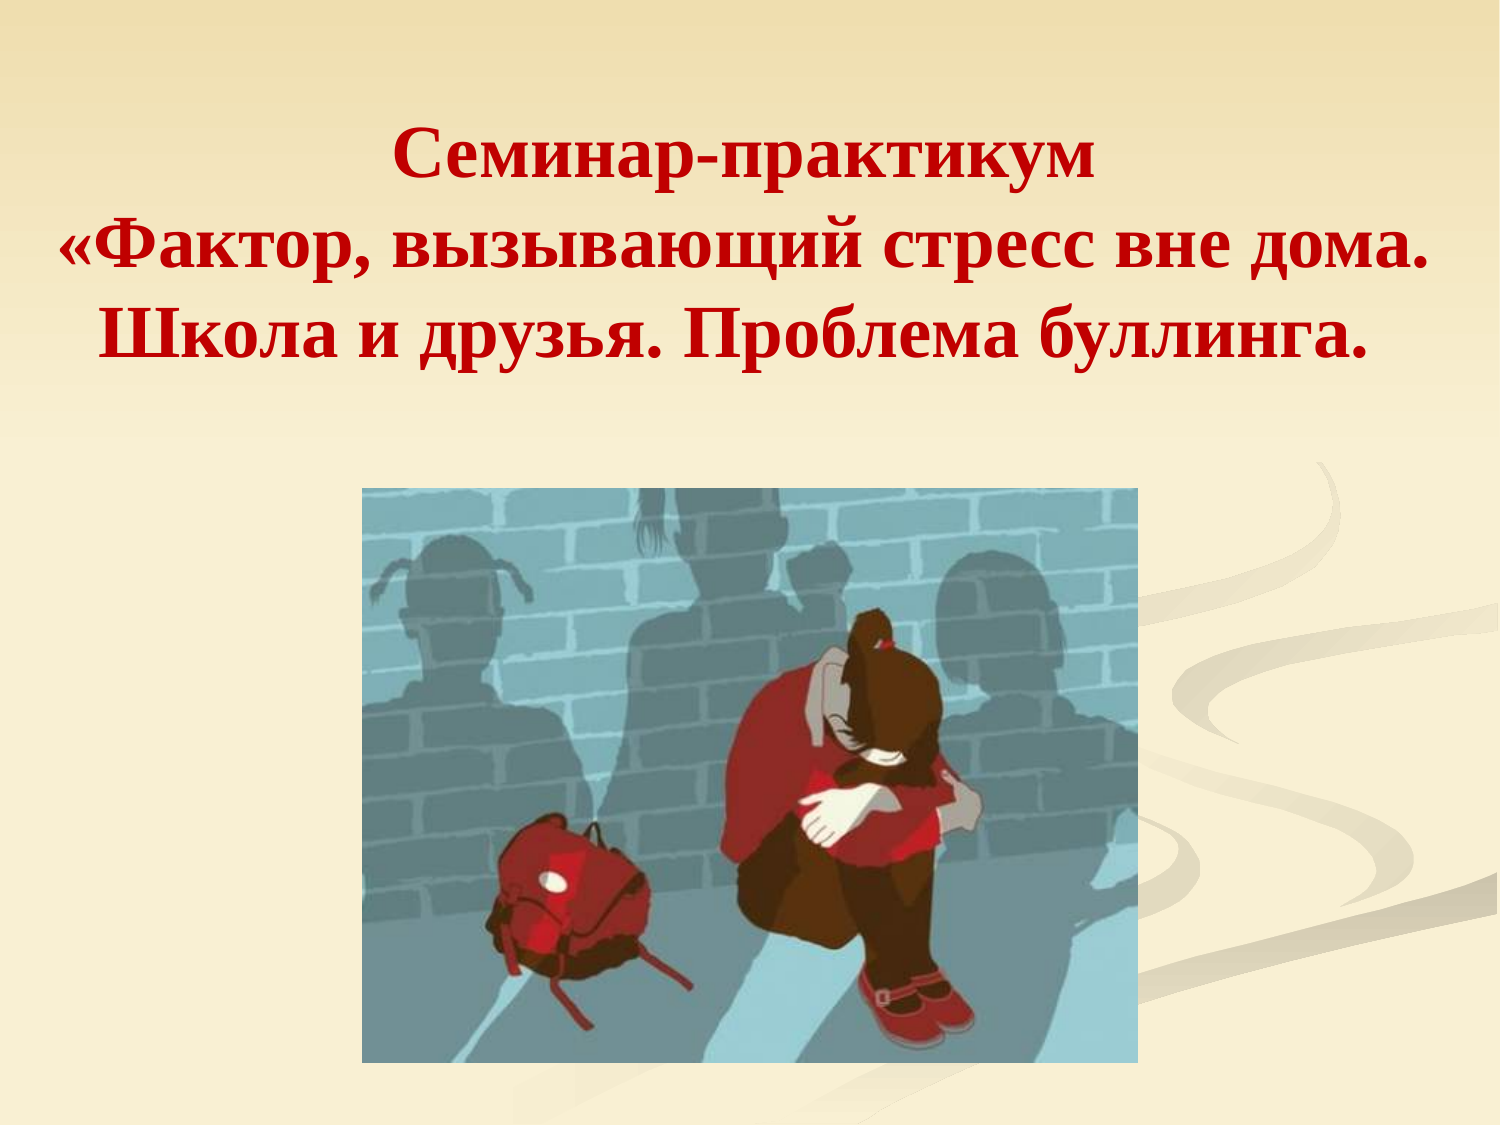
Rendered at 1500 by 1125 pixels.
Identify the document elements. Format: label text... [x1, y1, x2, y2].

picture [362, 488, 1138, 1063]
title Семинар-практикум «Фактор, вызывающий стресс вне дома. Школа и друзья. Проблема буллинга. [24, 12, 1463, 463]
subtitle Р [225, 637, 1275, 1075]
